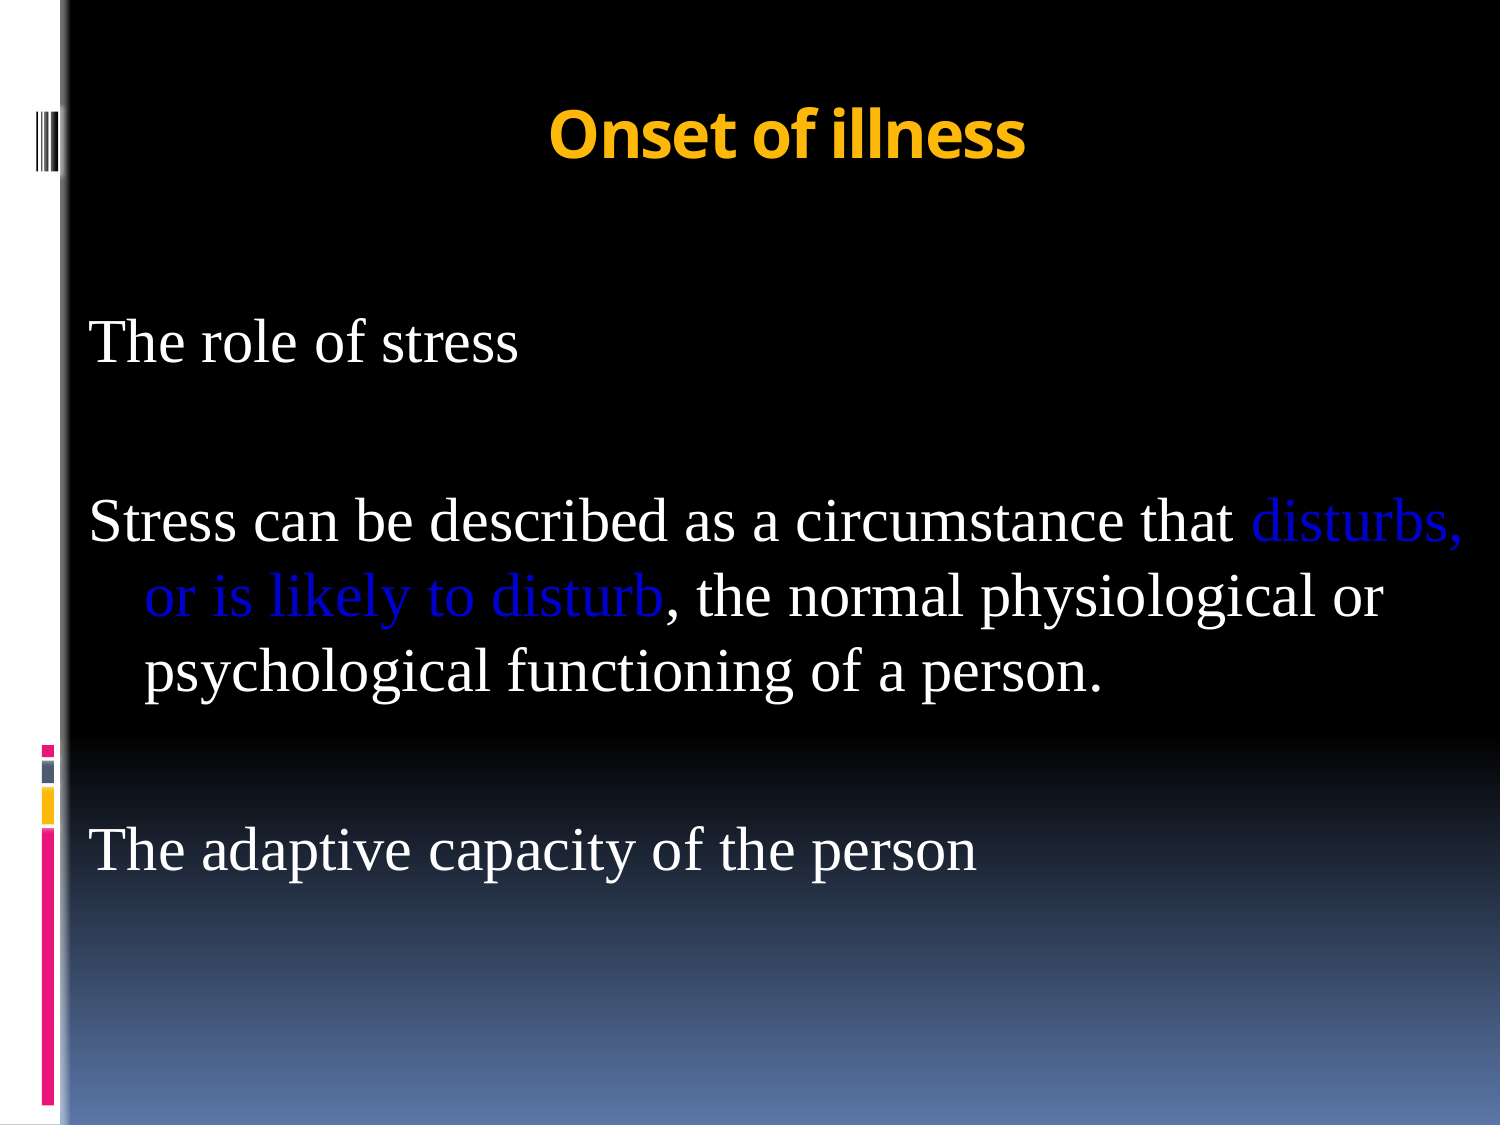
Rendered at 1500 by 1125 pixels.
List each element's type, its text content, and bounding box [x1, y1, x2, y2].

title Onset of illness [150, 83, 1425, 234]
list The role of stress Stress can be described as a circumstance that disturbs, or is likely to disturb, the normal physiological or psychological functioning of a person. The adaptive capacity of the person [62, 292, 1500, 1125]
